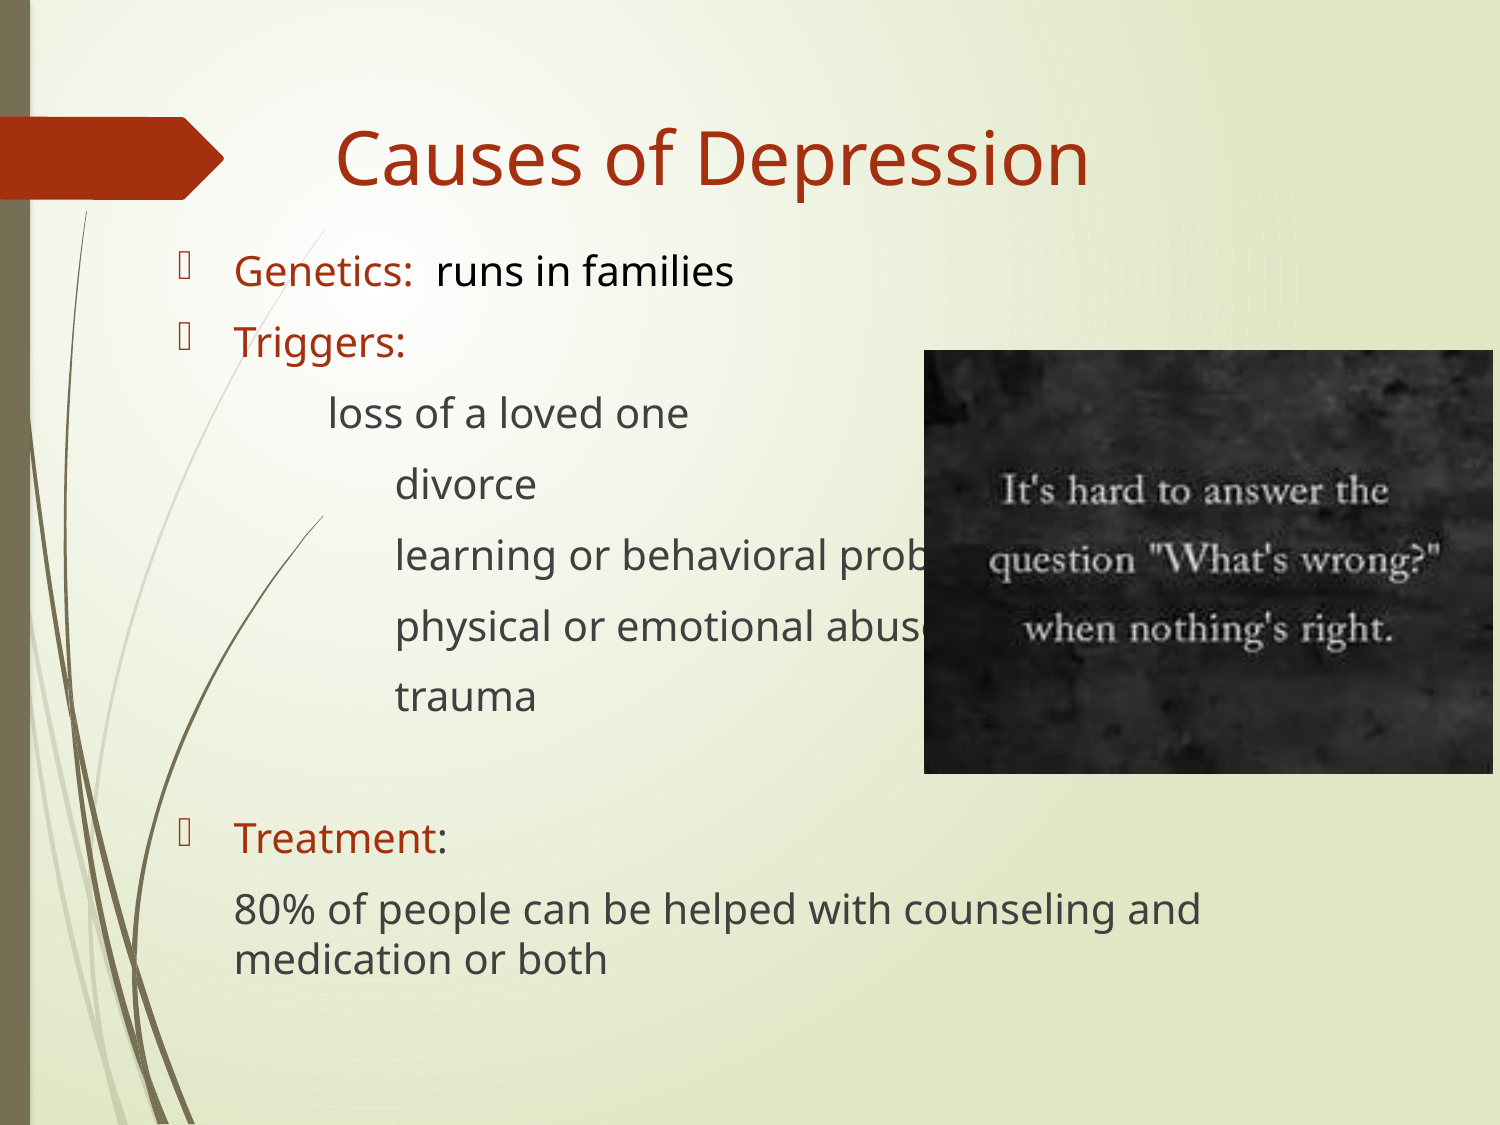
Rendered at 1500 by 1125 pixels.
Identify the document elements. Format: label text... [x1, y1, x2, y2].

list Genetics: runs in families Triggers: loss of a loved one divorce learning or behavioral problems physical or emotional abuse trauma Treatment: 80% of people can be helped with counseling and medication or both [162, 237, 1400, 970]
picture [924, 349, 1494, 775]
title Causes of Depression [319, 102, 1400, 237]
